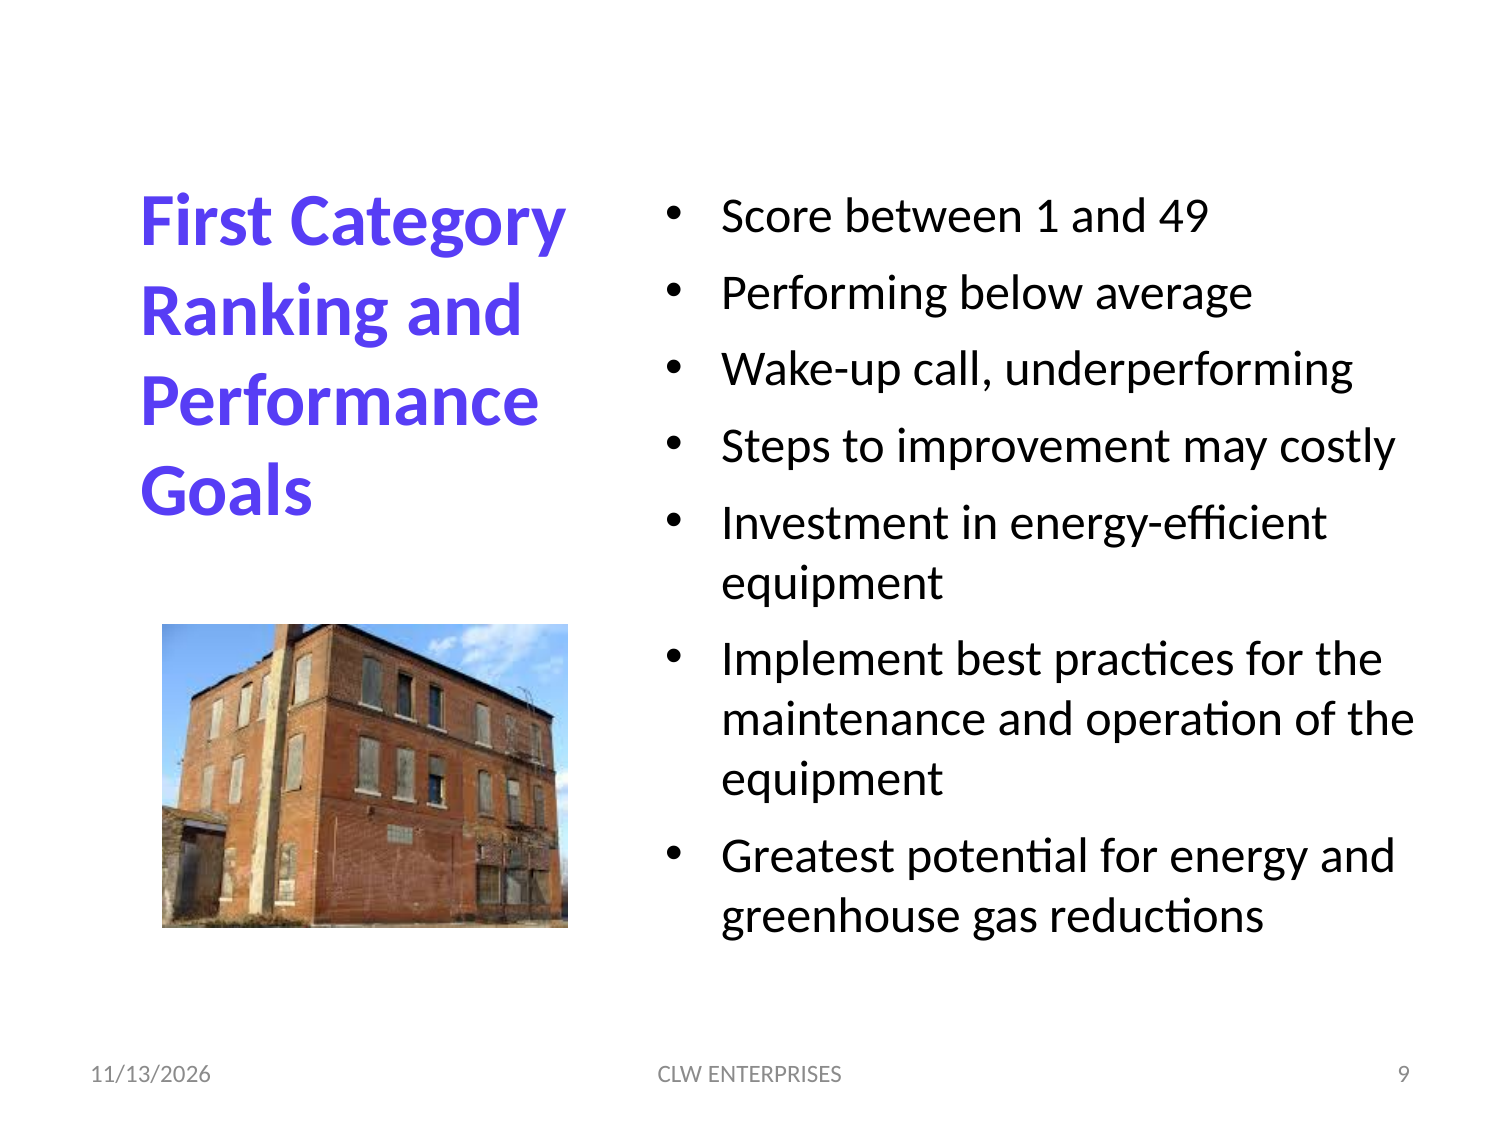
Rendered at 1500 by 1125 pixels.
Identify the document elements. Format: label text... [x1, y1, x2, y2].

picture [162, 624, 568, 929]
slide_number 9 [1074, 1042, 1425, 1103]
list Score between 1 and 49 Performing below average Wake-up call, underperforming Steps to improvement may costly Investment in energy-efficient equipment Implement best practices for the maintenance and operation of the equipment Greatest potential for energy and greenhouse gas reductions [650, 174, 1439, 1025]
footer CLW ENTERPRISES [512, 1042, 988, 1103]
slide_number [75, 1042, 425, 1103]
title First Category Ranking and Performance Goals [125, 162, 600, 538]
